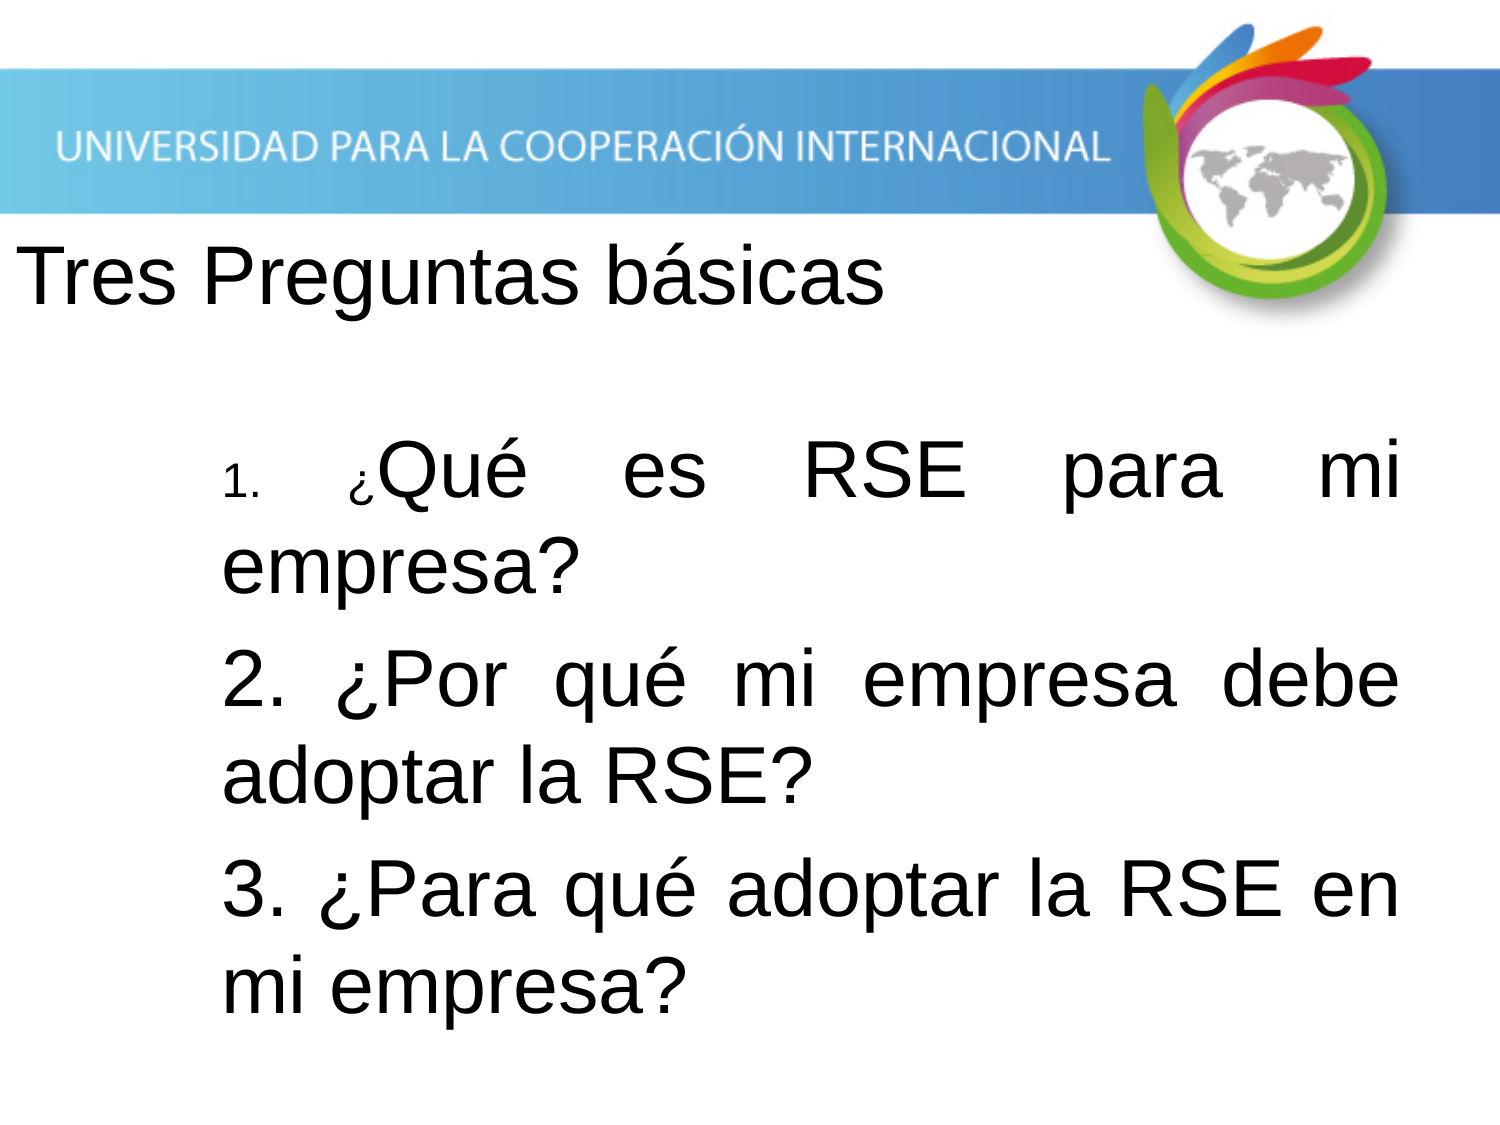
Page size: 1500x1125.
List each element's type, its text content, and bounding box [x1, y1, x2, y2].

text_box Tres Preguntas básicas [0, 177, 1150, 365]
text_box 1. ¿Qué es RSE para mi empresa? 2. ¿Por qué mi empresa debe adoptar la RSE? 3. ¿Para qué adoptar la RSE en mi empresa? [206, 408, 1418, 1043]
picture [0, 0, 1500, 1125]
